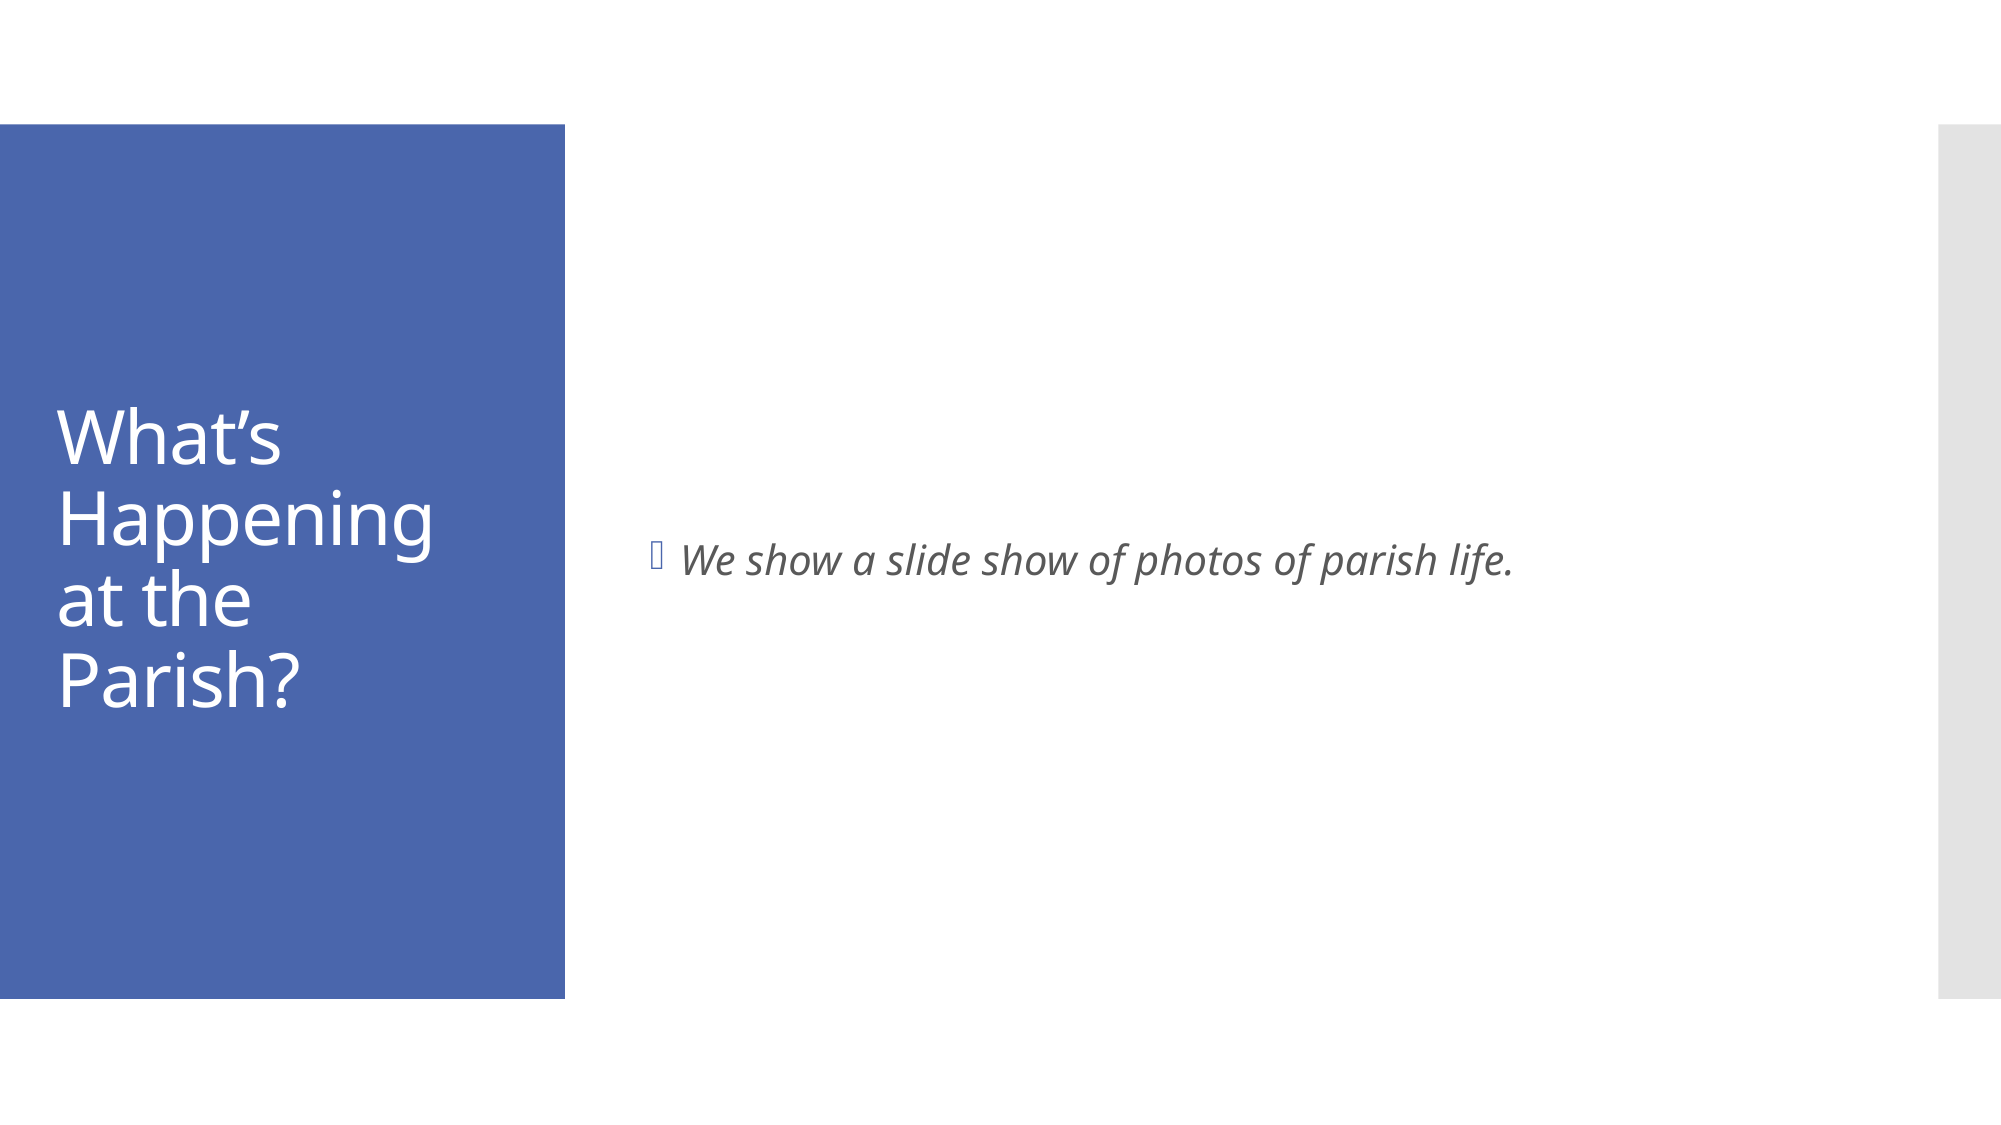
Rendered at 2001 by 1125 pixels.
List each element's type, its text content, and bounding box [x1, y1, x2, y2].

title What’s Happening at the Parish? [41, 184, 525, 940]
list We show a slide show of photos of parish life. [634, 141, 1835, 982]
